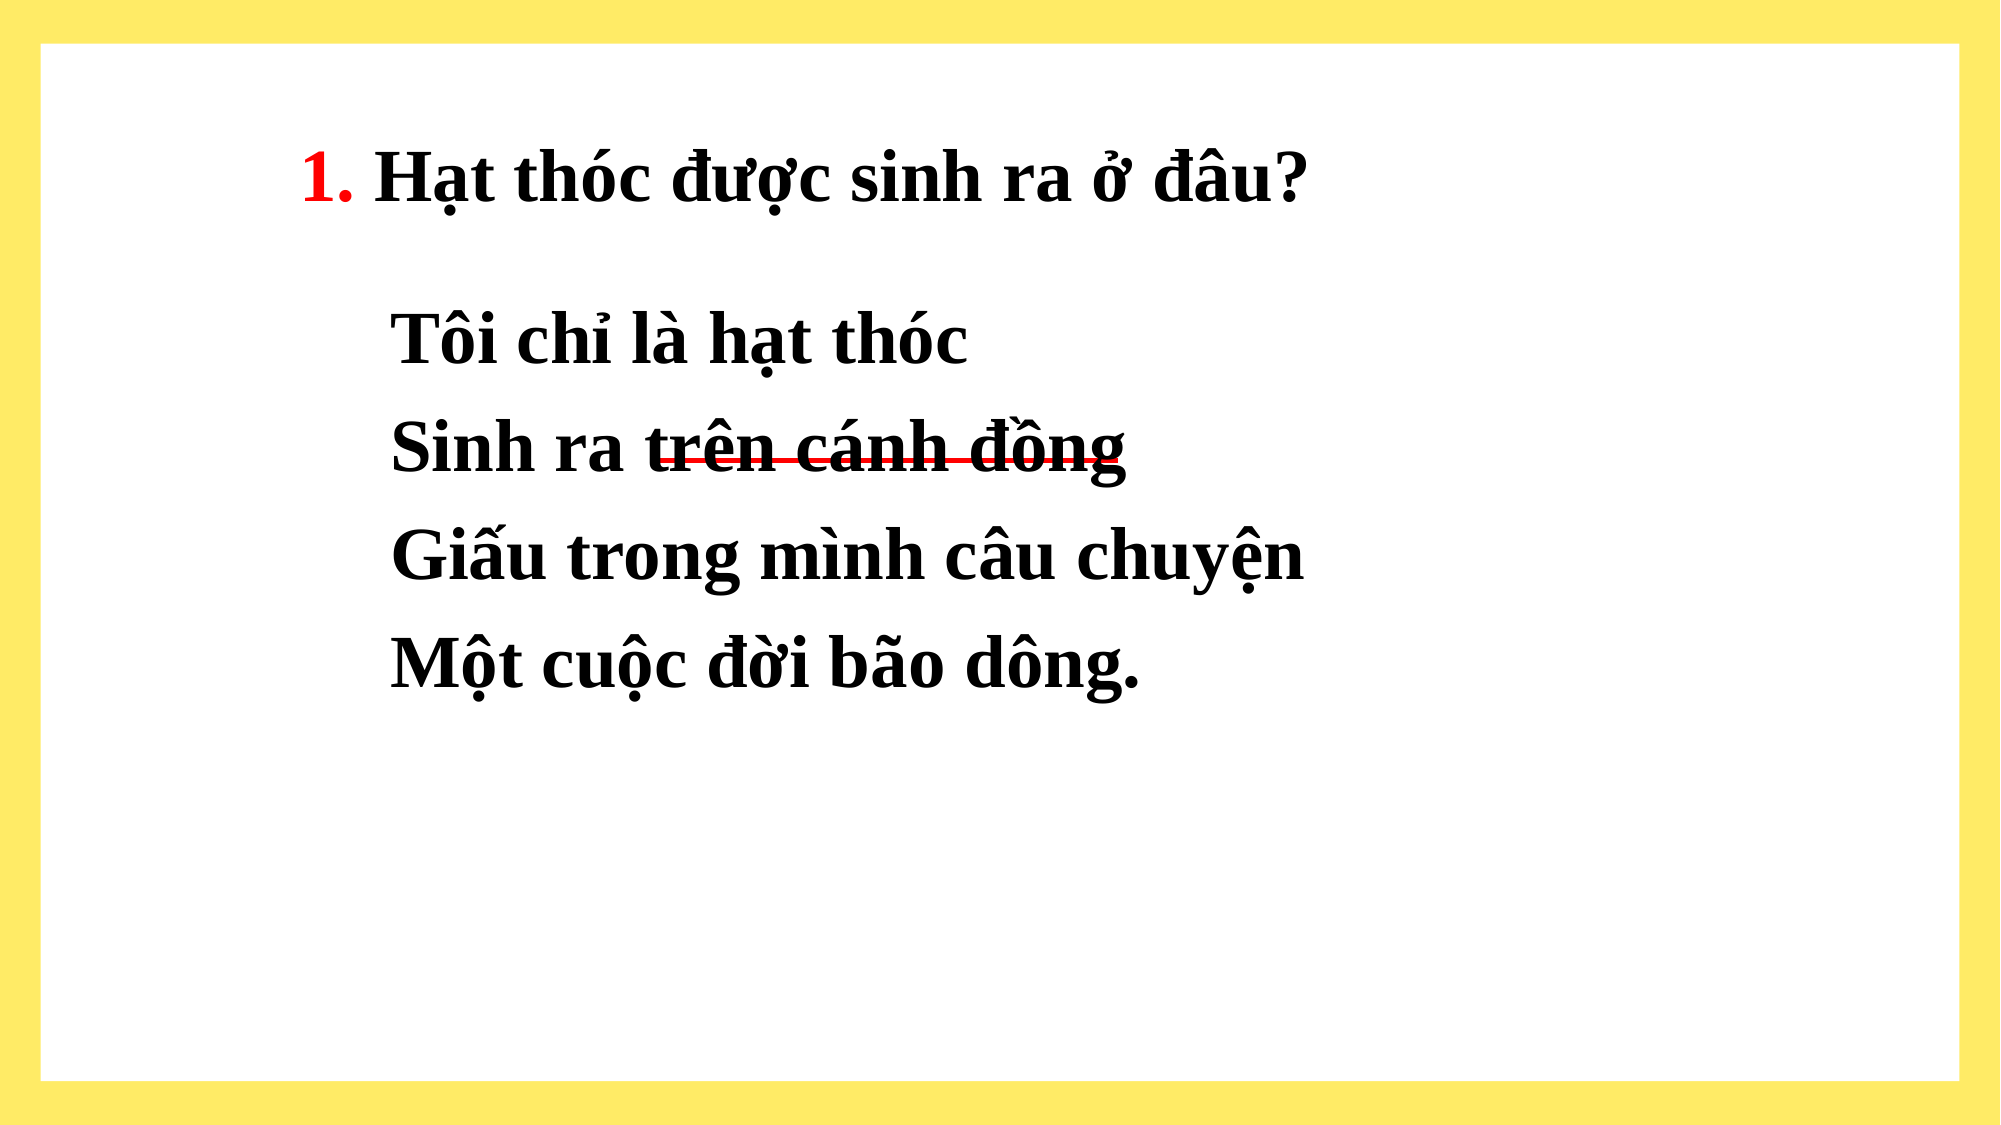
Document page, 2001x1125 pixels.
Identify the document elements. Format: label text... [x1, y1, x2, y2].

text_box Tôi chỉ là hạt thóc Sinh ra trên cánh đồng Giấu trong mình câu chuyện Một cuộc đời bão dông. [375, 263, 1410, 818]
text_box 1. Hạt thóc được sinh ra ở đâu? [277, 106, 1501, 238]
